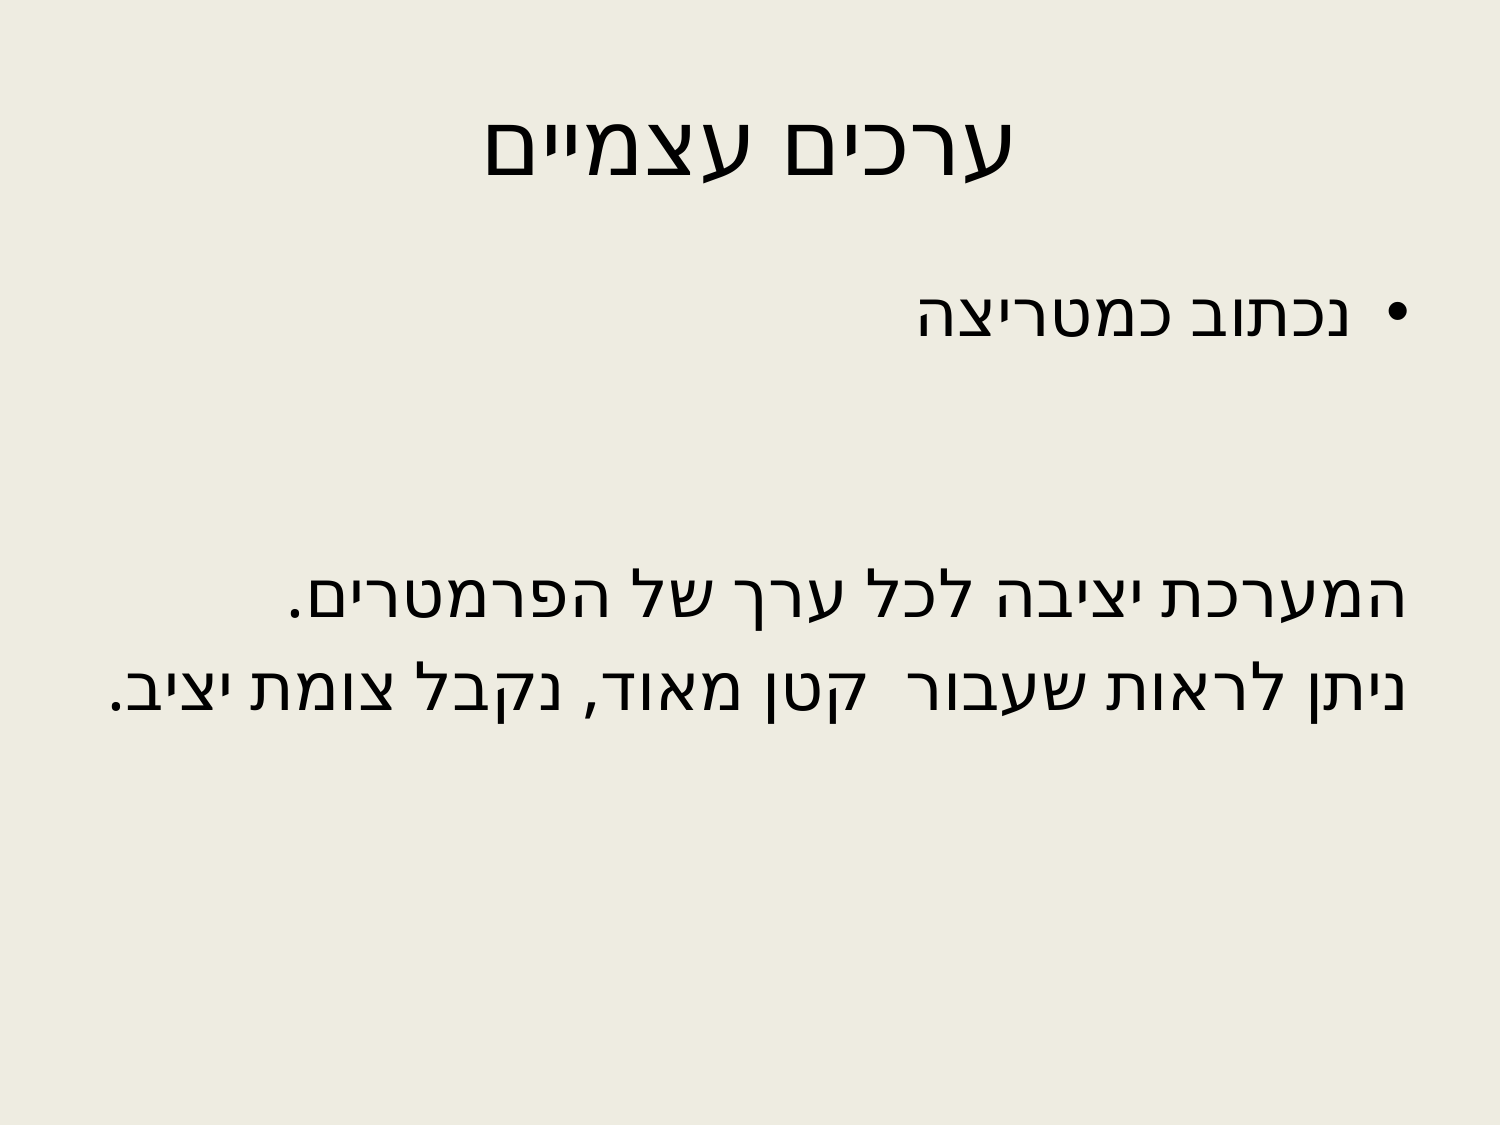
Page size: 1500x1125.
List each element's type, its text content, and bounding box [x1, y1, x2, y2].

title ערכים עצמיים [75, 45, 1425, 233]
